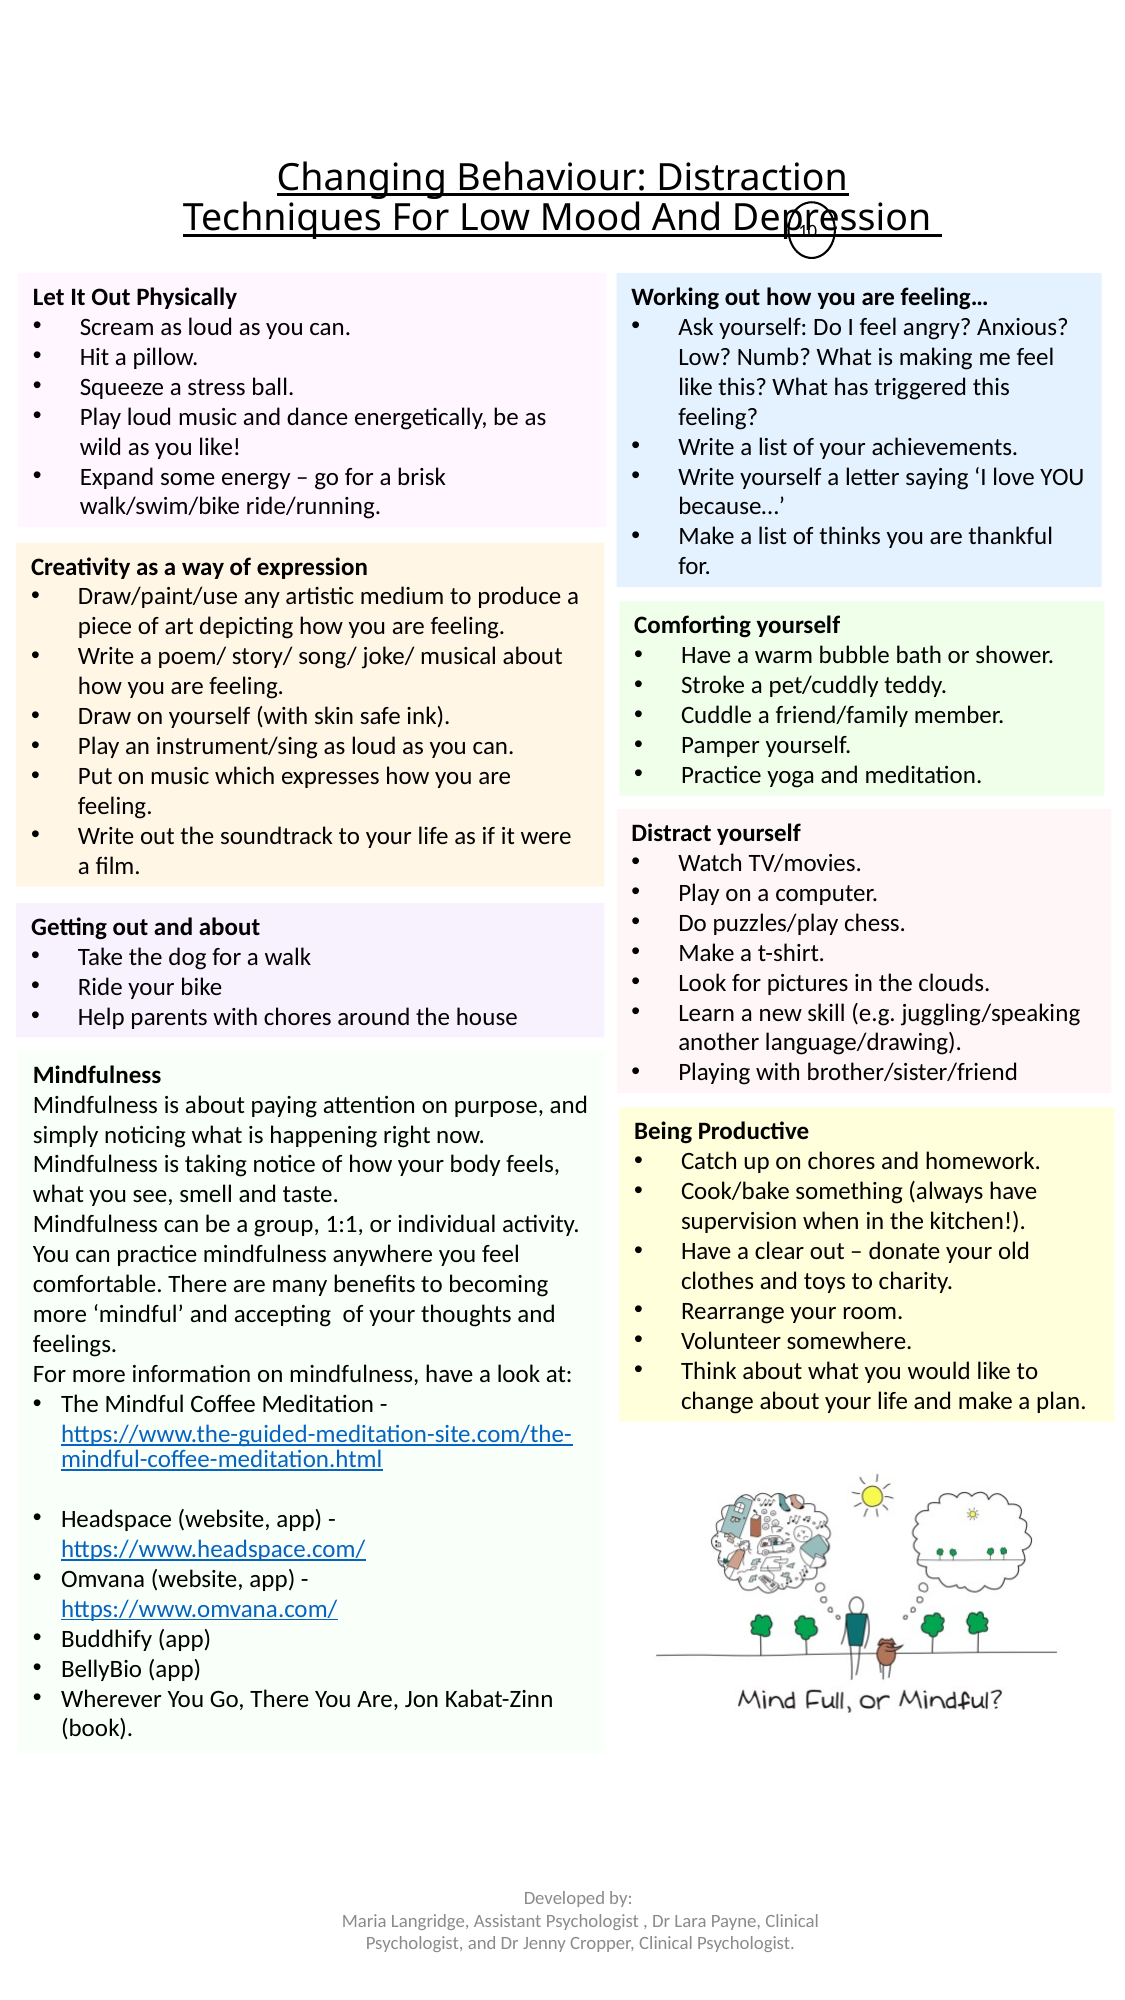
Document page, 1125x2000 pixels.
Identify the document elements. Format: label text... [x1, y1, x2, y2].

text_box Distract yourself Watch TV/movies. Play on a computer. Do puzzles/play chess. Make a t-shirt. Look for pictures in the clouds. Learn a new skill (e.g. juggling/speaking another language/drawing). Playing with brother/sister/friend [616, 808, 1112, 1094]
text_box Creativity as a way of expression Draw/paint/use any artistic medium to produce a piece of art depicting how you are feeling. Write a poem/ story/ song/ joke/ musical about how you are feeling. Draw on yourself (with skin safe ink). Play an instrument/sing as loud as you can. Put on music which expresses how you are feeling. Write out the soundtrack to your life as if it were a film. [16, 542, 605, 887]
text_box Being Productive Catch up on chores and homework. Cook/bake something (always have supervision when in the kitchen!). Have a clear out – donate your old clothes and toys to charity. Rearrange your room. Volunteer somewhere. Think about what you would like to change about your life and make a plan. [619, 1107, 1115, 1422]
text_box Let It Out Physically Scream as loud as you can. Hit a pillow. Squeeze a stress ball. Play loud music and dance energetically, be as wild as you like! Expand some energy – go for a brisk walk/swim/bike ride/running. [18, 272, 607, 528]
footer Developed by: Maria Langridge, Assistant Psychologist , Dr Lara Payne, Clinical Psychologist, and Dr Jenny Cropper, Clinical Psychologist. [308, 1866, 853, 1973]
picture [654, 1461, 1063, 1725]
text_box [787, 201, 836, 259]
text_box Getting out and about Take the dog for a walk Ride your bike Help parents with chores around the house [16, 902, 605, 1038]
text_box Mindfulness Mindfulness is about paying attention on purpose, and simply noticing what is happening right now. Mindfulness is taking notice of how your body feels, what you see, smell and taste. Mindfulness can be a group, 1:1, or individual activity. You can practice mindfulness anywhere you feel comfortable. There are many benefits to becoming more ‘mindful’ and accepting of your thoughts and feelings. For more information on mindfulness, have a look at: The Mindful Coffee Meditation - https://www.the-guided-meditation-site.com/the-mindful-coffee-meditation.html Headspace (website, app) - https://www.headspace.com/ Omvana (website, app) - https://www.omvana.com/ Buddhify (app) BellyBio (app) Wherever You Go, There You Are, Jon Kabat-Zinn (book). [18, 1050, 605, 1755]
title Changing Behaviour: Distraction Techniques For Low Mood And Depression [157, 116, 968, 281]
text_box 10 [778, 188, 833, 272]
text_box Working out how you are feeling… Ask yourself: Do I feel angry? Anxious? Low? Numb? What is making me feel like this? What has triggered this feeling? Write a list of your achievements. Write yourself a letter saying ‘I love YOU because…’ Make a list of thinks you are thankful for. [616, 272, 1102, 588]
text_box Comforting yourself Have a warm bubble bath or shower. Stroke a pet/cuddly teddy. Cuddle a friend/family member. Pamper yourself. Practice yoga and meditation. [619, 601, 1105, 796]
